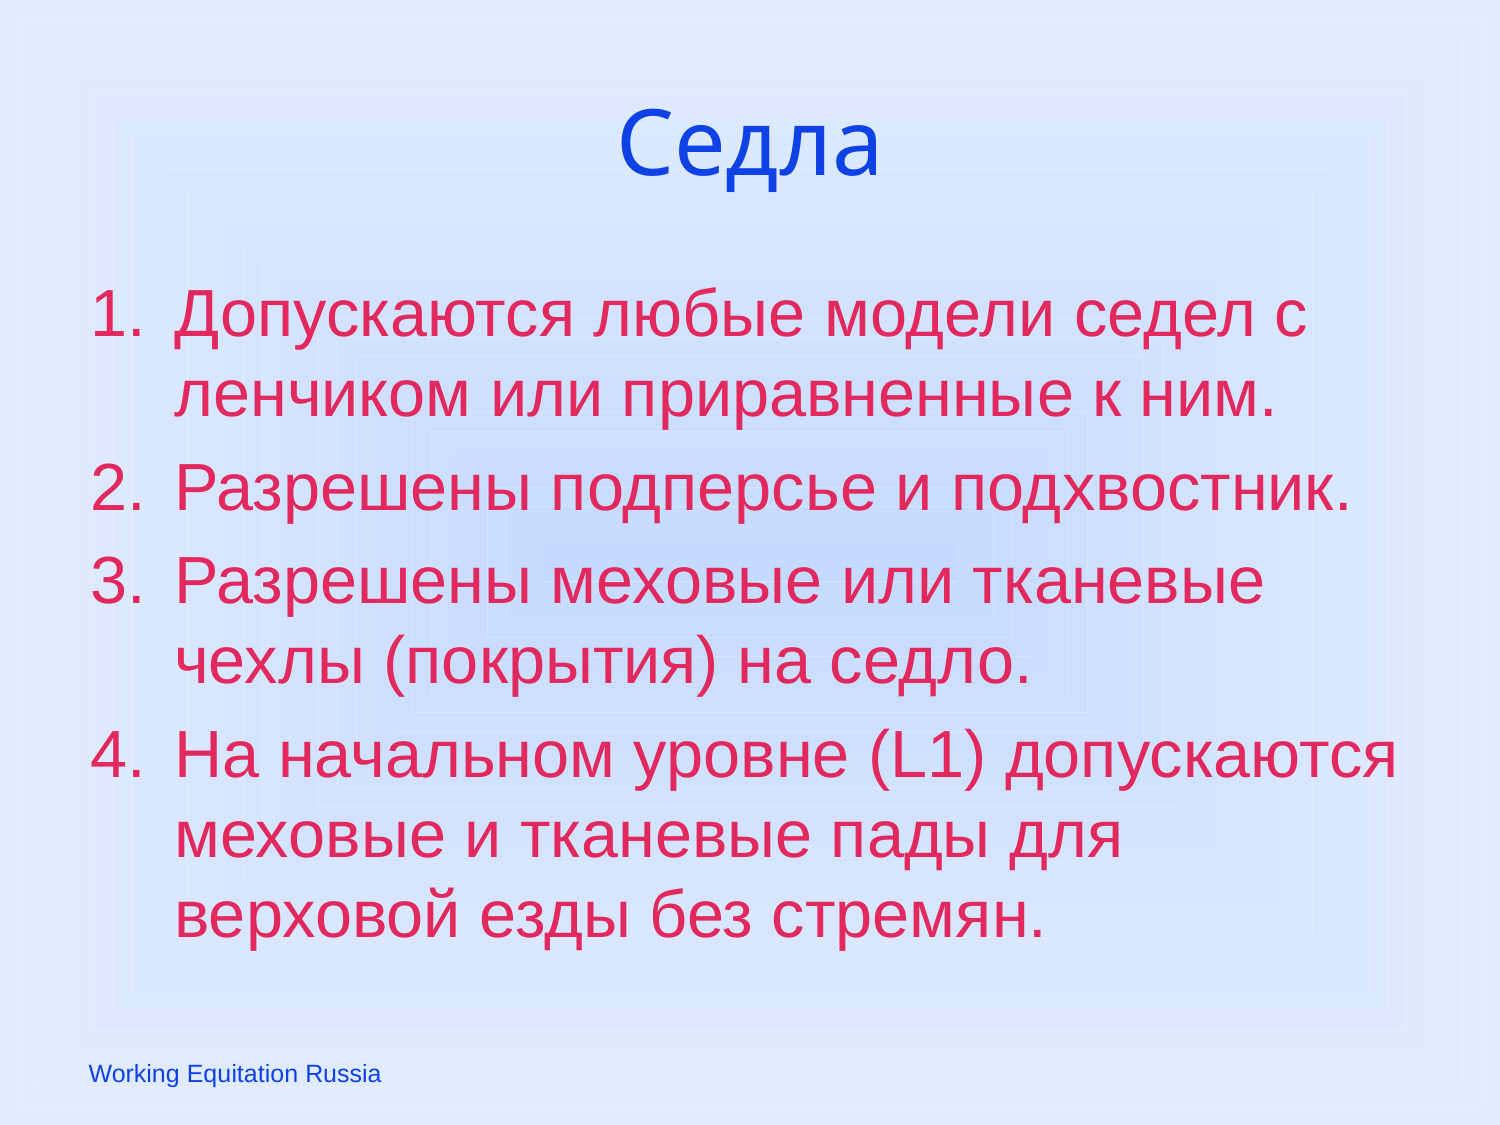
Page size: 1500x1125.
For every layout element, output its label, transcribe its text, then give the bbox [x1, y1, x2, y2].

footer Working Equitation Russia [73, 1042, 1196, 1103]
list Допускаются любые модели седел с ленчиком или приравненные к ним. Разрешены подперсье и подхвостник. Разрешены меховые или тканевые чехлы (покрытия) на седло. На начальном уровне (L1) допускаются меховые и тканевые пады для верховой езды без стремян. [75, 262, 1425, 1005]
title Седла [75, 45, 1425, 233]
